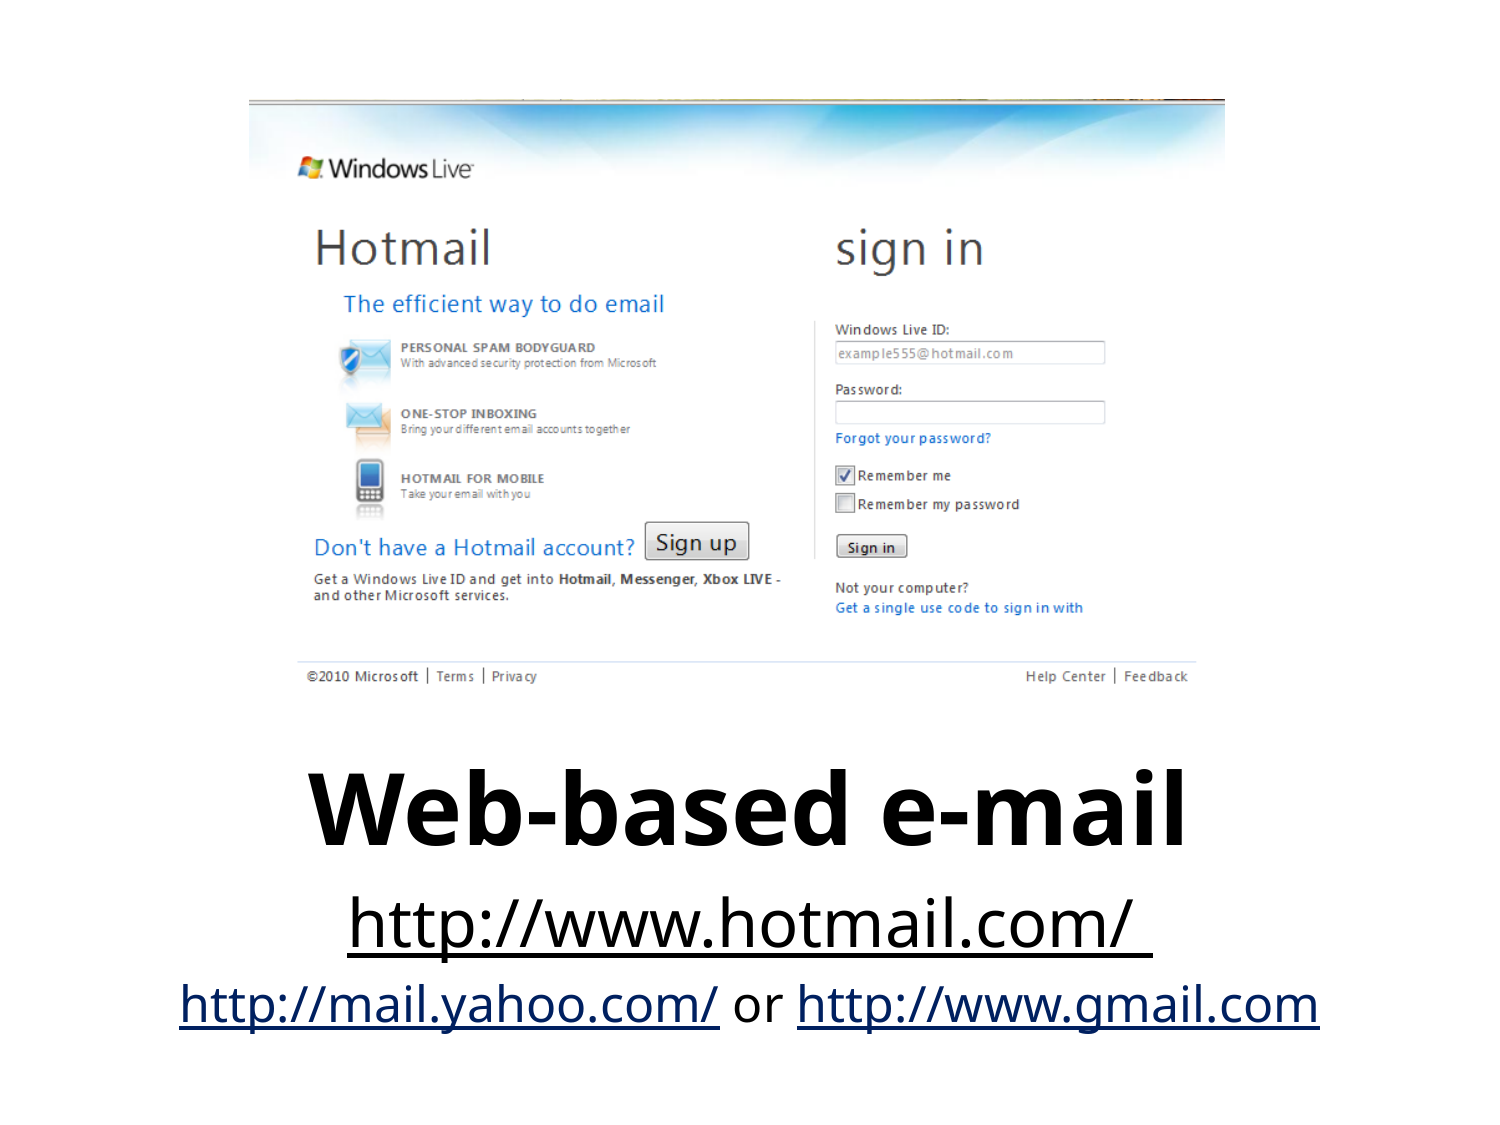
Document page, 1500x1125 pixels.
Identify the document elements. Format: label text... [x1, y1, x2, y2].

picture [249, 99, 1226, 726]
title Web-based e-mail http://www.hotmail.com/ http://mail.yahoo.com/ or http://www.gmail.com [0, 737, 1500, 1125]
